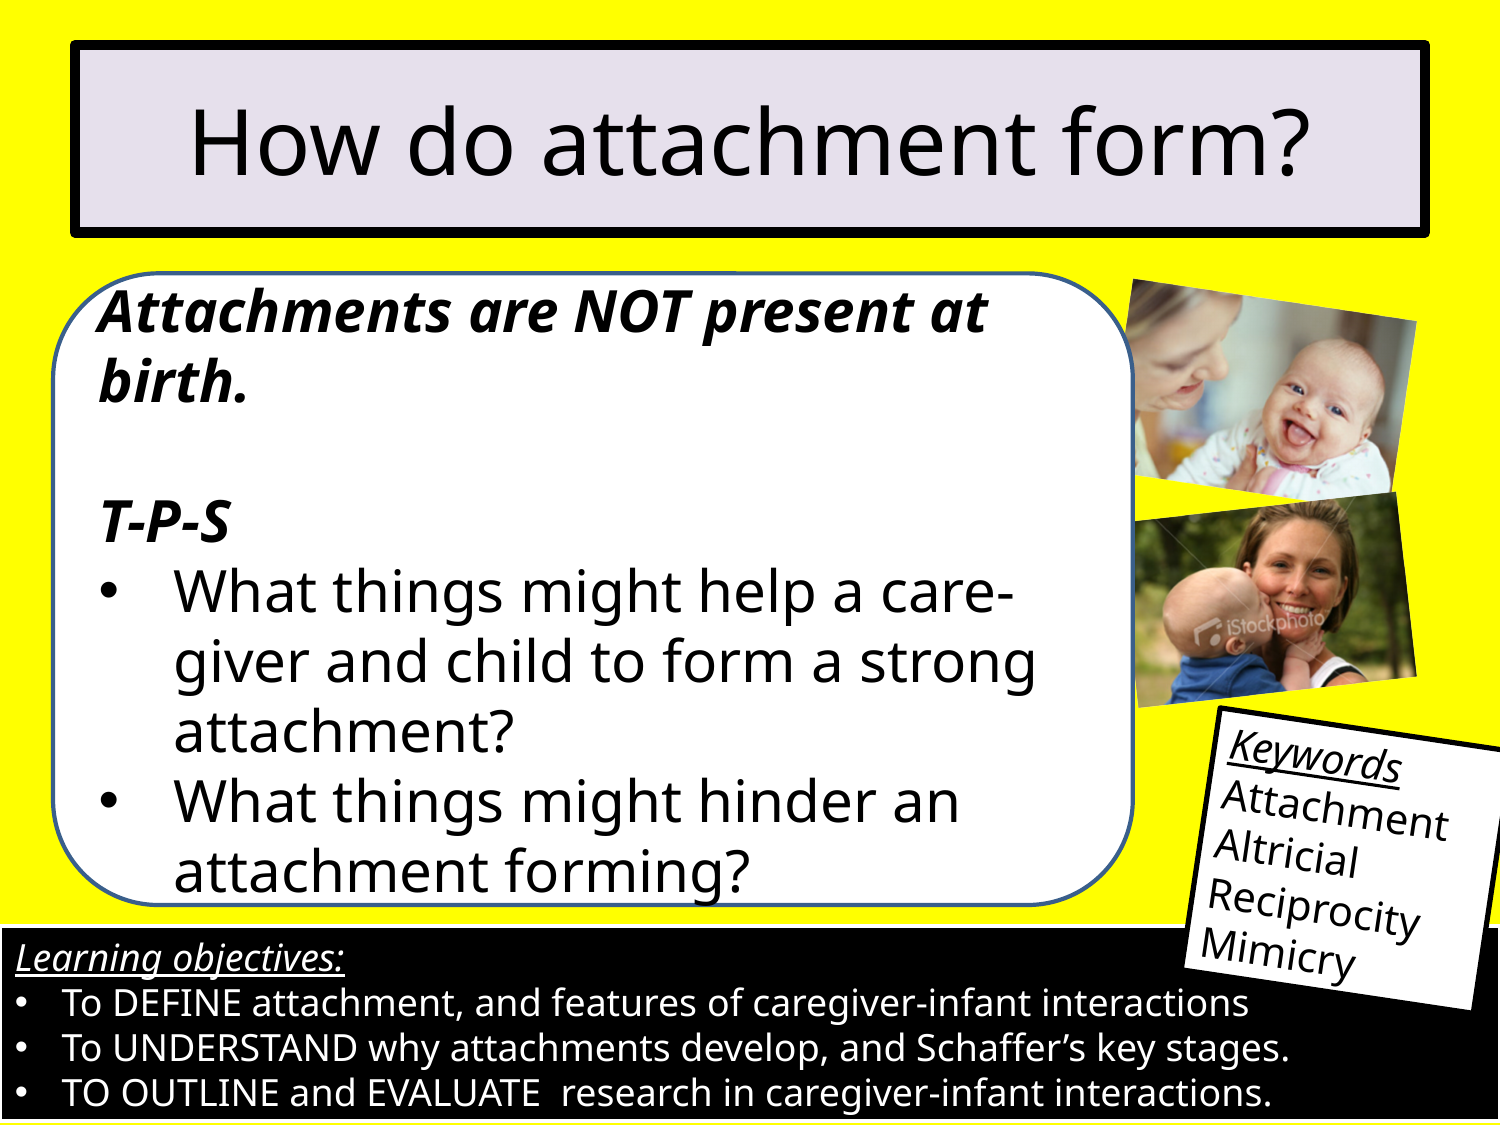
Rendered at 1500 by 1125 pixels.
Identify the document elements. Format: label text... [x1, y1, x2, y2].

text_box Attachments are NOT present at birth. T-P-S What things might help a care-giver and child to form a strong attachment? What things might hinder an attachment forming? [50, 271, 1135, 908]
text_box Keywords Attachment Altricial Reciprocity Mimicry [1181, 707, 1500, 1014]
title How do attachment form? [75, 45, 1425, 233]
text_box Learning objectives: To DEFINE attachment, and features of caregiver-infant interactions To UNDERSTAND why attachments develop, and Schaffer’s key stages. TO OUTLINE and EVALUATE research in caregiver-infant interactions. [0, 926, 1500, 1121]
picture [1116, 279, 1416, 707]
